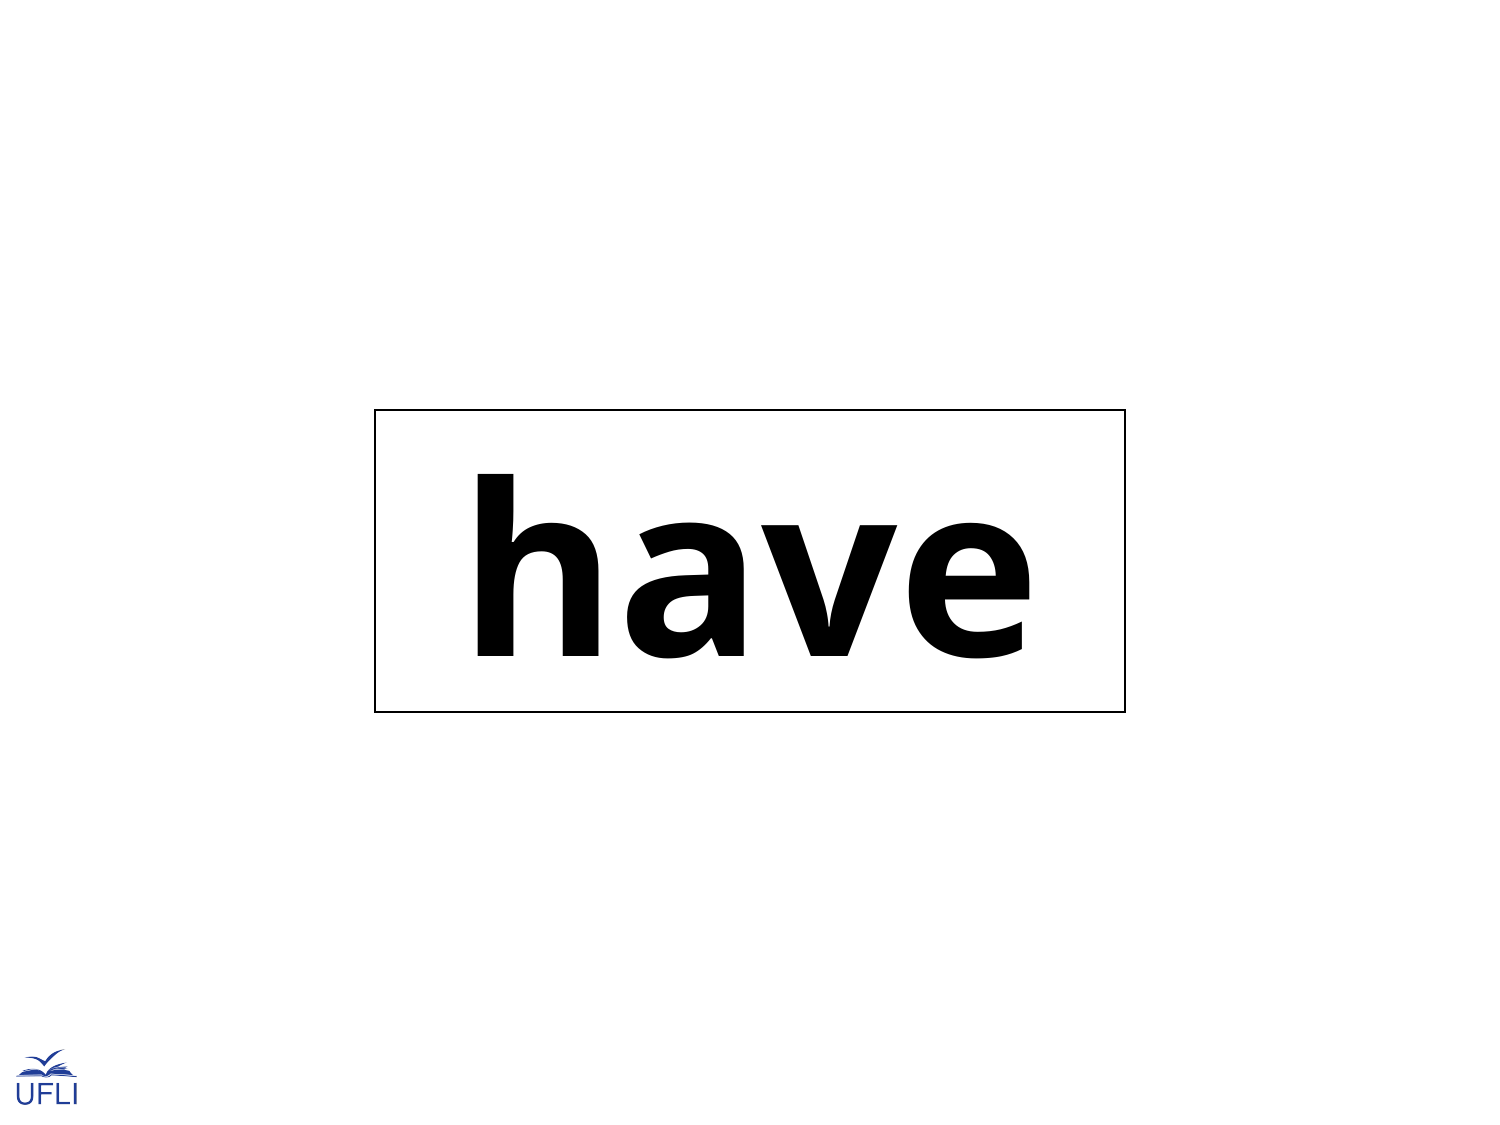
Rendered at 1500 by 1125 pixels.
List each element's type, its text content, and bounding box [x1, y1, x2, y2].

text_box have [374, 409, 1126, 713]
picture [12, 1047, 81, 1108]
